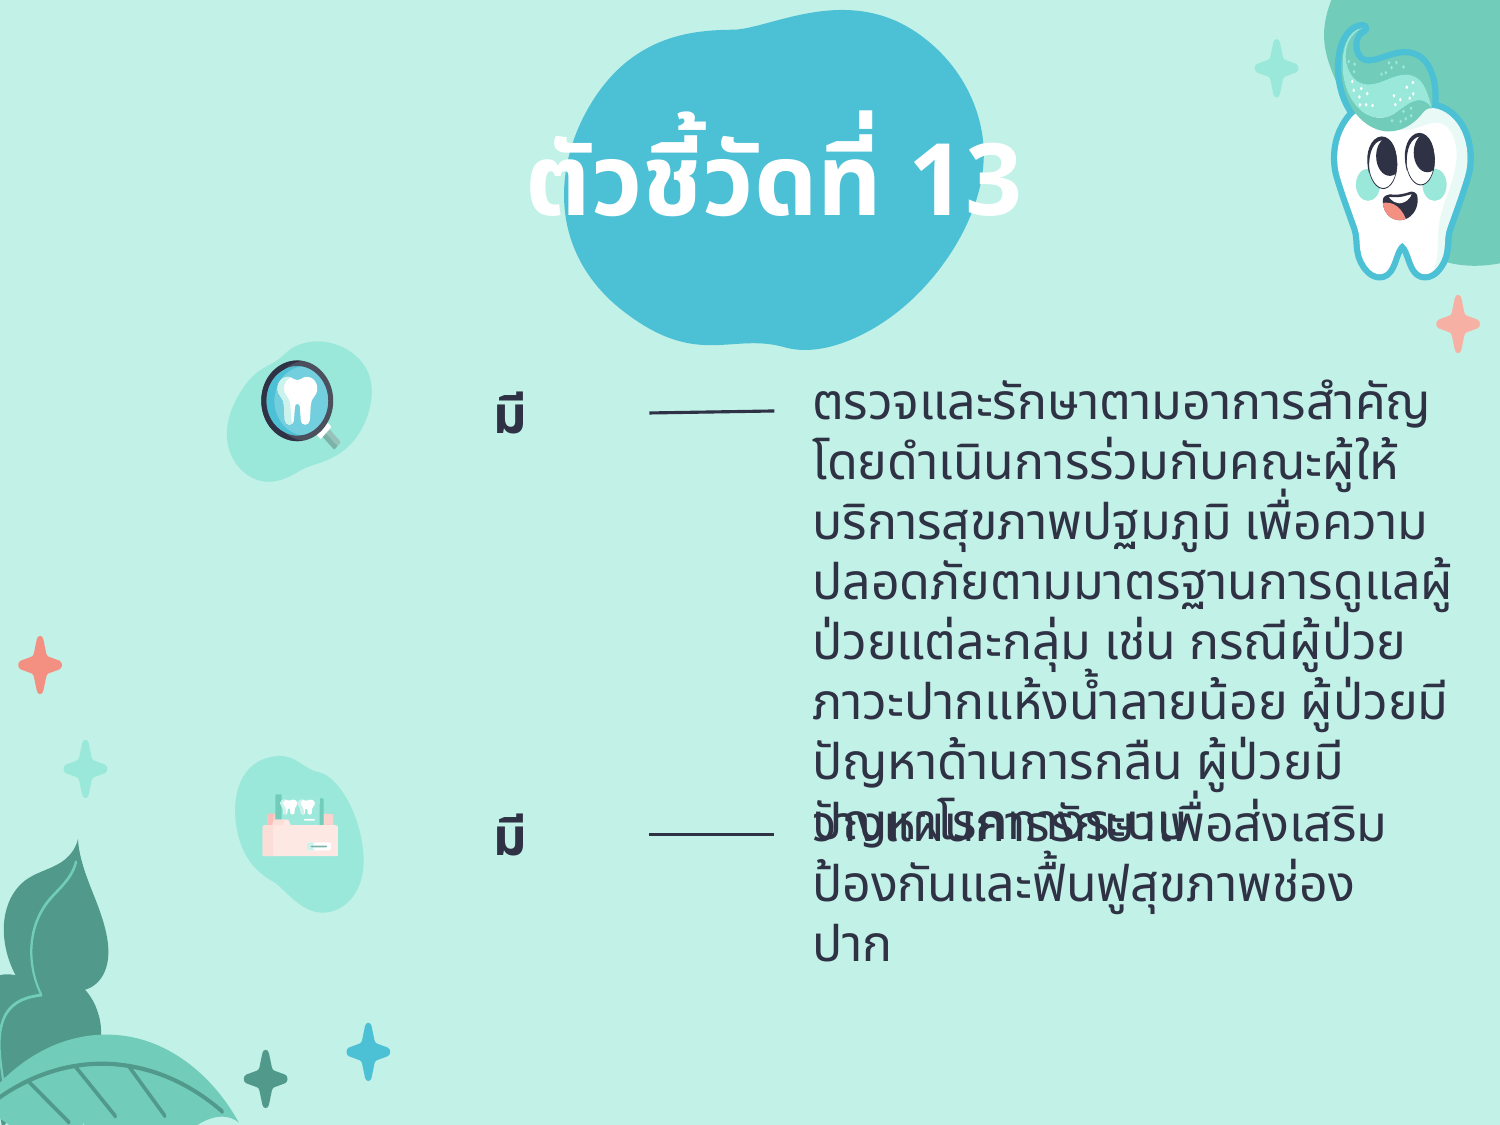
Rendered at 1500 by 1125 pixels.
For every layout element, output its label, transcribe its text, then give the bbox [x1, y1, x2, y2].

text_box [235, 755, 364, 913]
title มี [370, 355, 650, 471]
title มี [370, 776, 650, 893]
title ตัวชี้วัดที่ 13 [142, 112, 1407, 238]
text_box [649, 410, 775, 414]
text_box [253, 360, 341, 450]
text_box [280, 341, 372, 450]
text_box [586, 9, 977, 112]
text_box [226, 381, 334, 482]
subtitle ตรวจและรักษาตามอาการสำคัญ โดยดำเนินการร่วมกับคณะผู้ให้บริการสุขภาพปฐมภูมิ เพื่อความปลอดภัยตามมาตรฐานการดูแลผู้ป่วยแต่ละกลุ่ม เช่น กรณีผู้ป่วยภาวะปากแห้งน้ำลายน้อย ผู้ป่วยมีปัญหาด้านการกลืน ผู้ป่วยมีปัญหาโรคทางระบบ [774, 354, 1476, 468]
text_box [262, 794, 339, 857]
text_box [570, 238, 960, 350]
subtitle วางแผนการรักษาเพื่อส่งเสริมป้องกันและฟื้นฟูสุขภาพช่องปาก [774, 776, 1436, 893]
